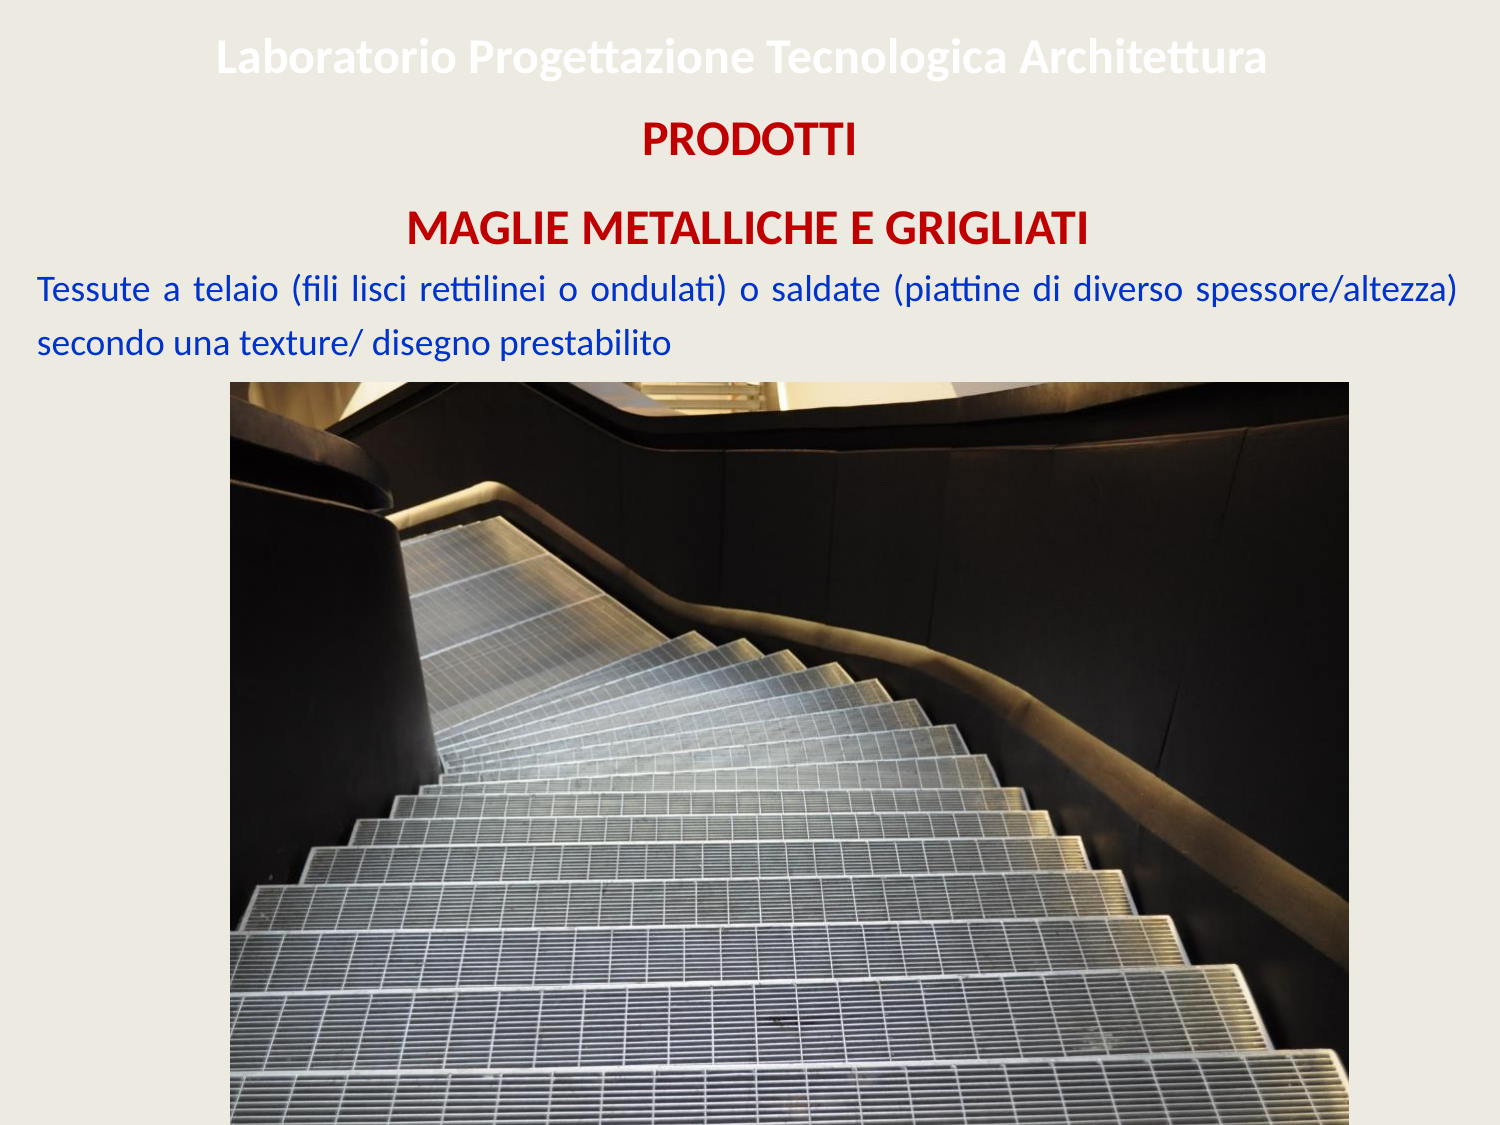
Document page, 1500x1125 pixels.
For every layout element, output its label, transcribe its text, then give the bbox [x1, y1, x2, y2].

text_box MAGLIE METALLICHE E GRIGLIATI Tessute a telaio (fili lisci rettilinei o ondulati) o saldate (piattine di diverso spessore/altezza) secondo una texture/ disegno prestabilito [22, 187, 1475, 371]
text_box prodotti [0, 97, 1500, 173]
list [229, 382, 1349, 1125]
text_box Laboratorio Progettazione Tecnologica Architettura [95, 0, 1401, 107]
